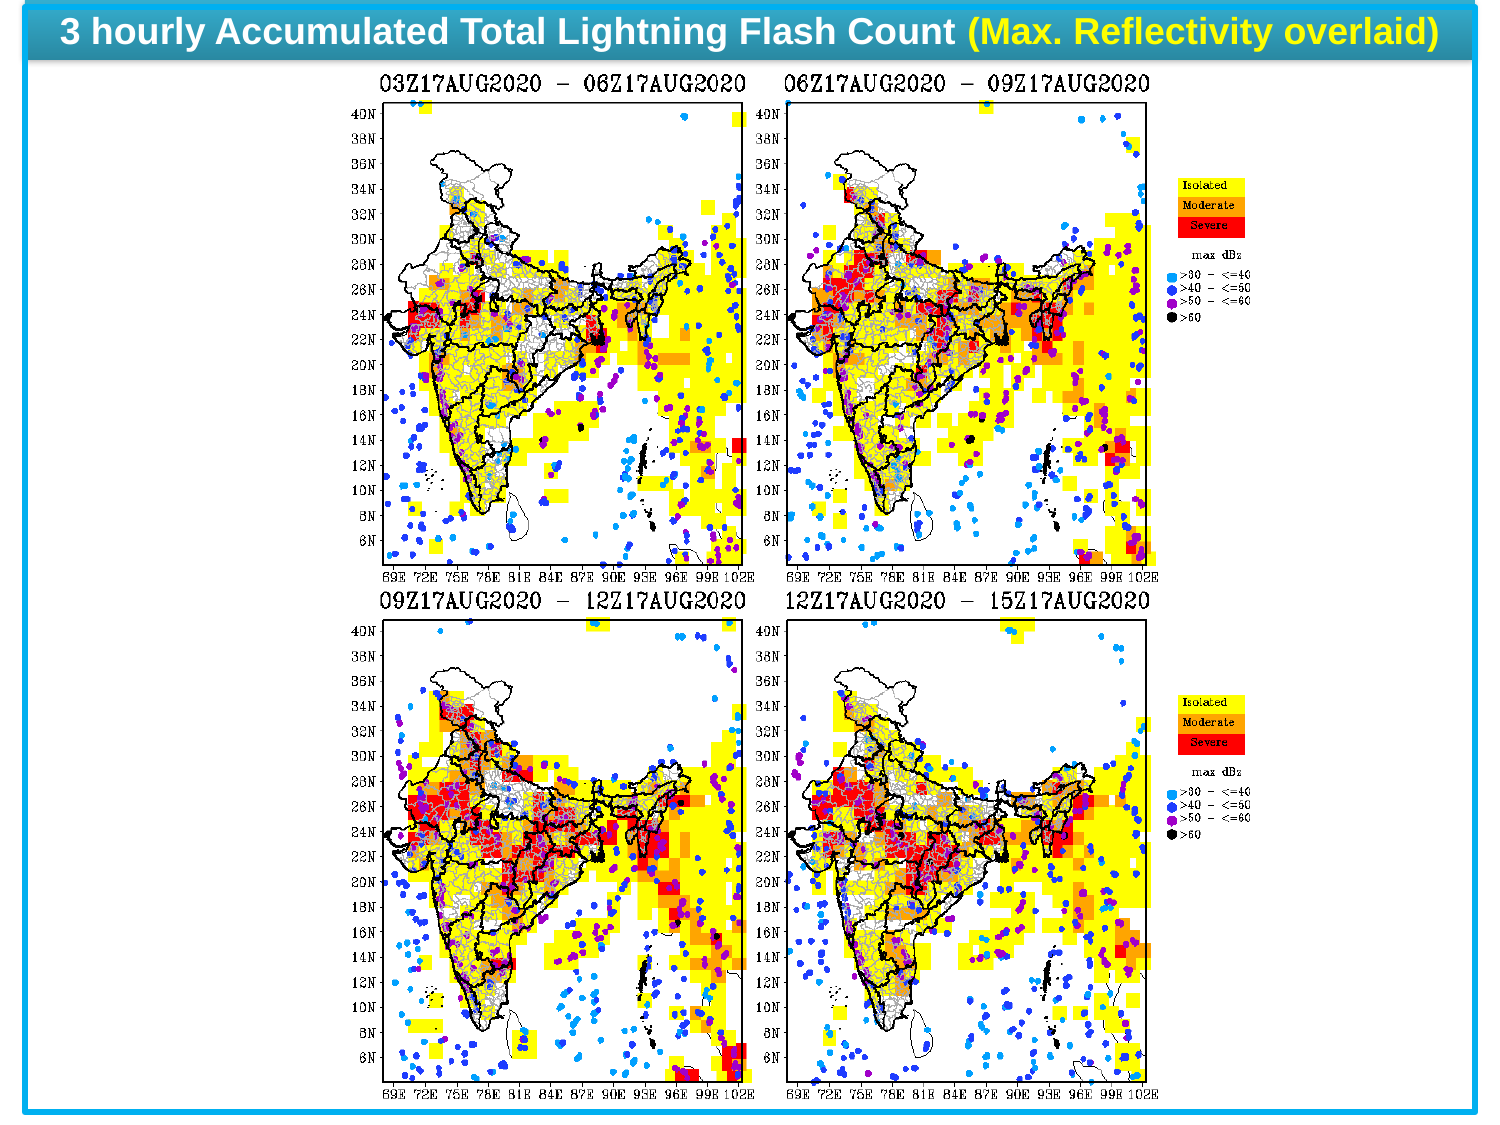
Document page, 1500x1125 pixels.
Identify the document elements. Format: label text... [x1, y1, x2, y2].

text_box 3 hourly Accumulated Total Lightning Flash Count (Max. Reflectivity overlaid) [24, 0, 1475, 5]
picture [350, 74, 1251, 1100]
text_box [23, 5, 1477, 1114]
